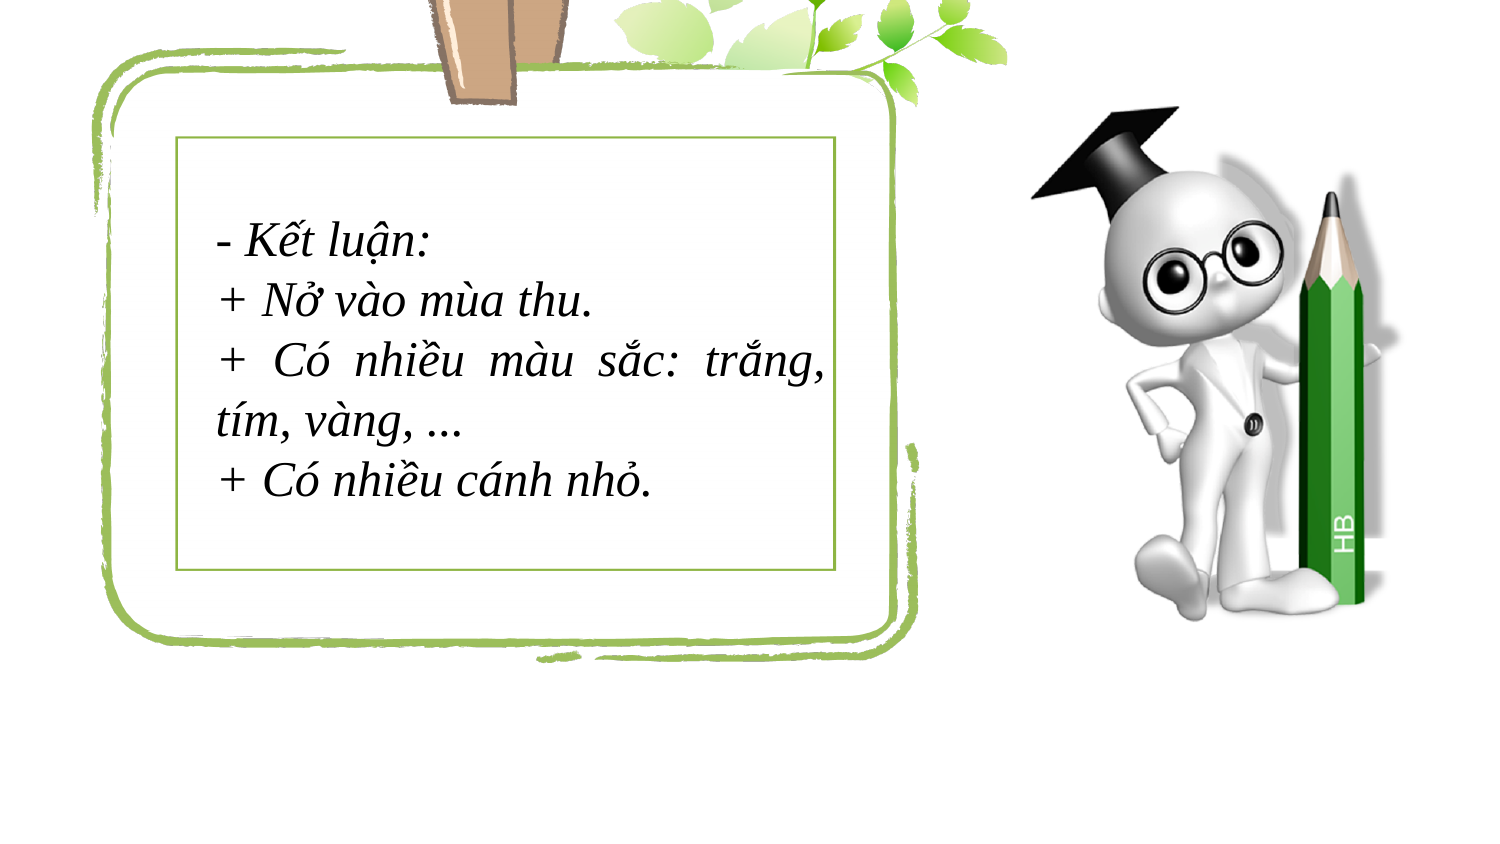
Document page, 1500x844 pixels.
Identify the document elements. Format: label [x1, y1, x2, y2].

picture [26, 0, 1015, 675]
picture [1025, 92, 1424, 624]
